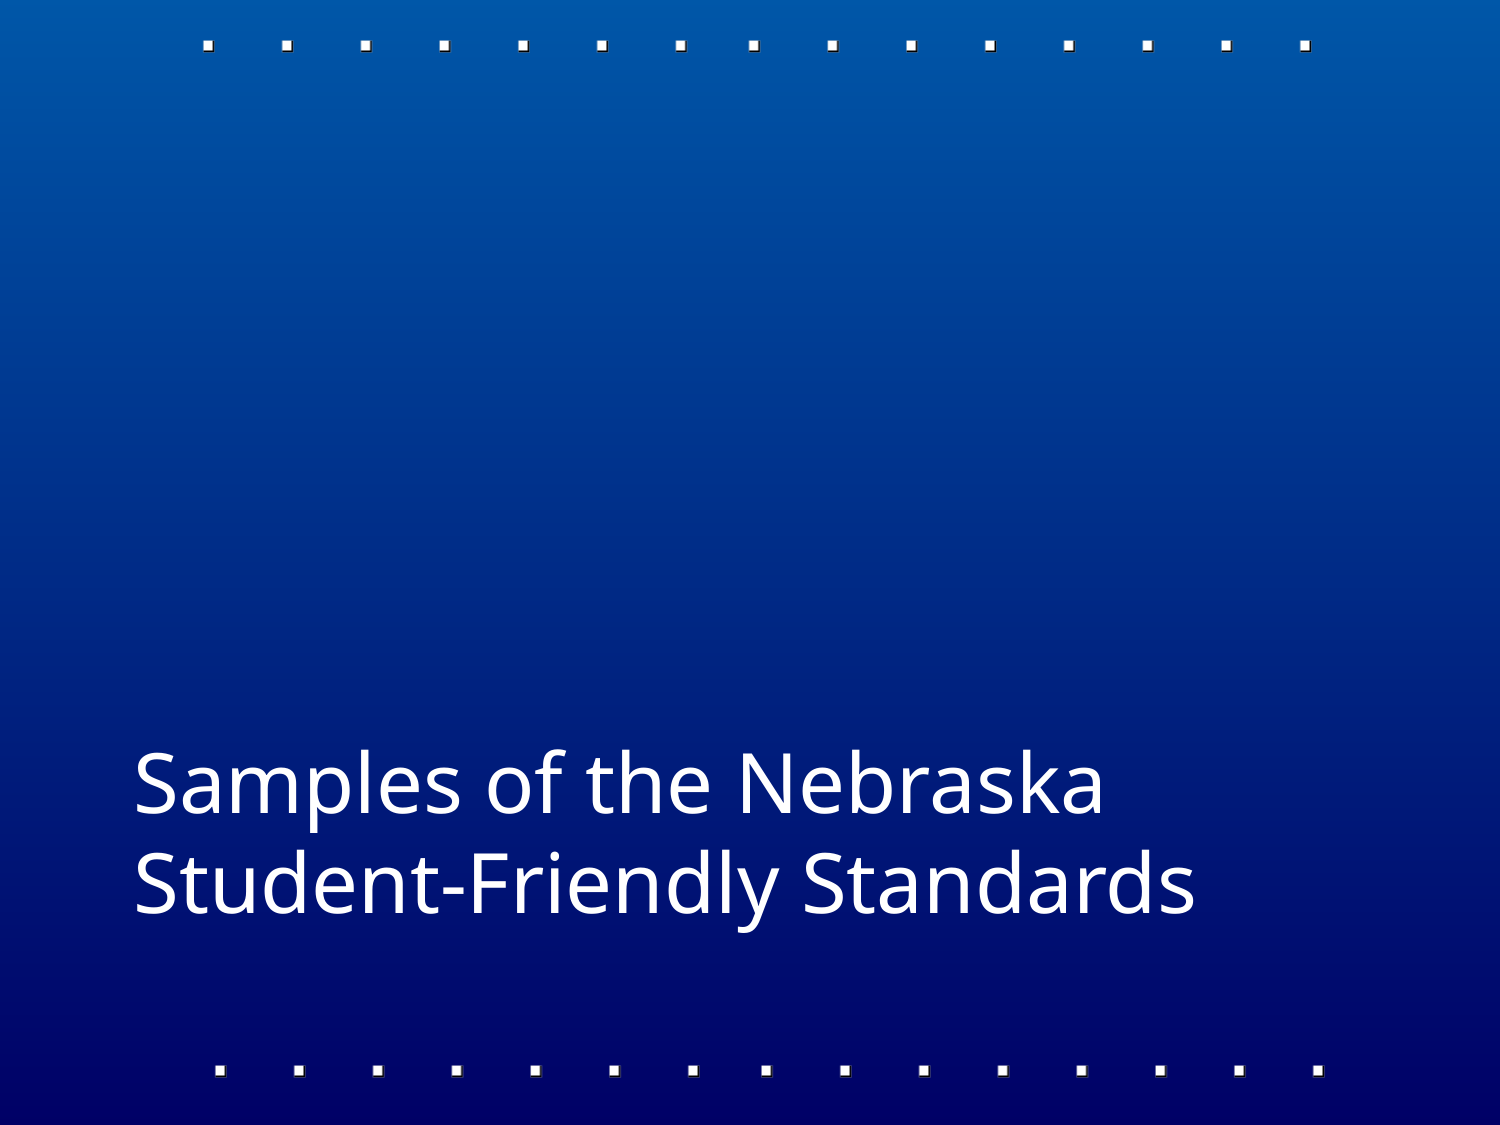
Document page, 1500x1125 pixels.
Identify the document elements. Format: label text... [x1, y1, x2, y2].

title Samples of the Nebraska Student-Friendly Standards [118, 722, 1394, 947]
picture [200, 37, 1325, 57]
picture [212, 1062, 1338, 1082]
